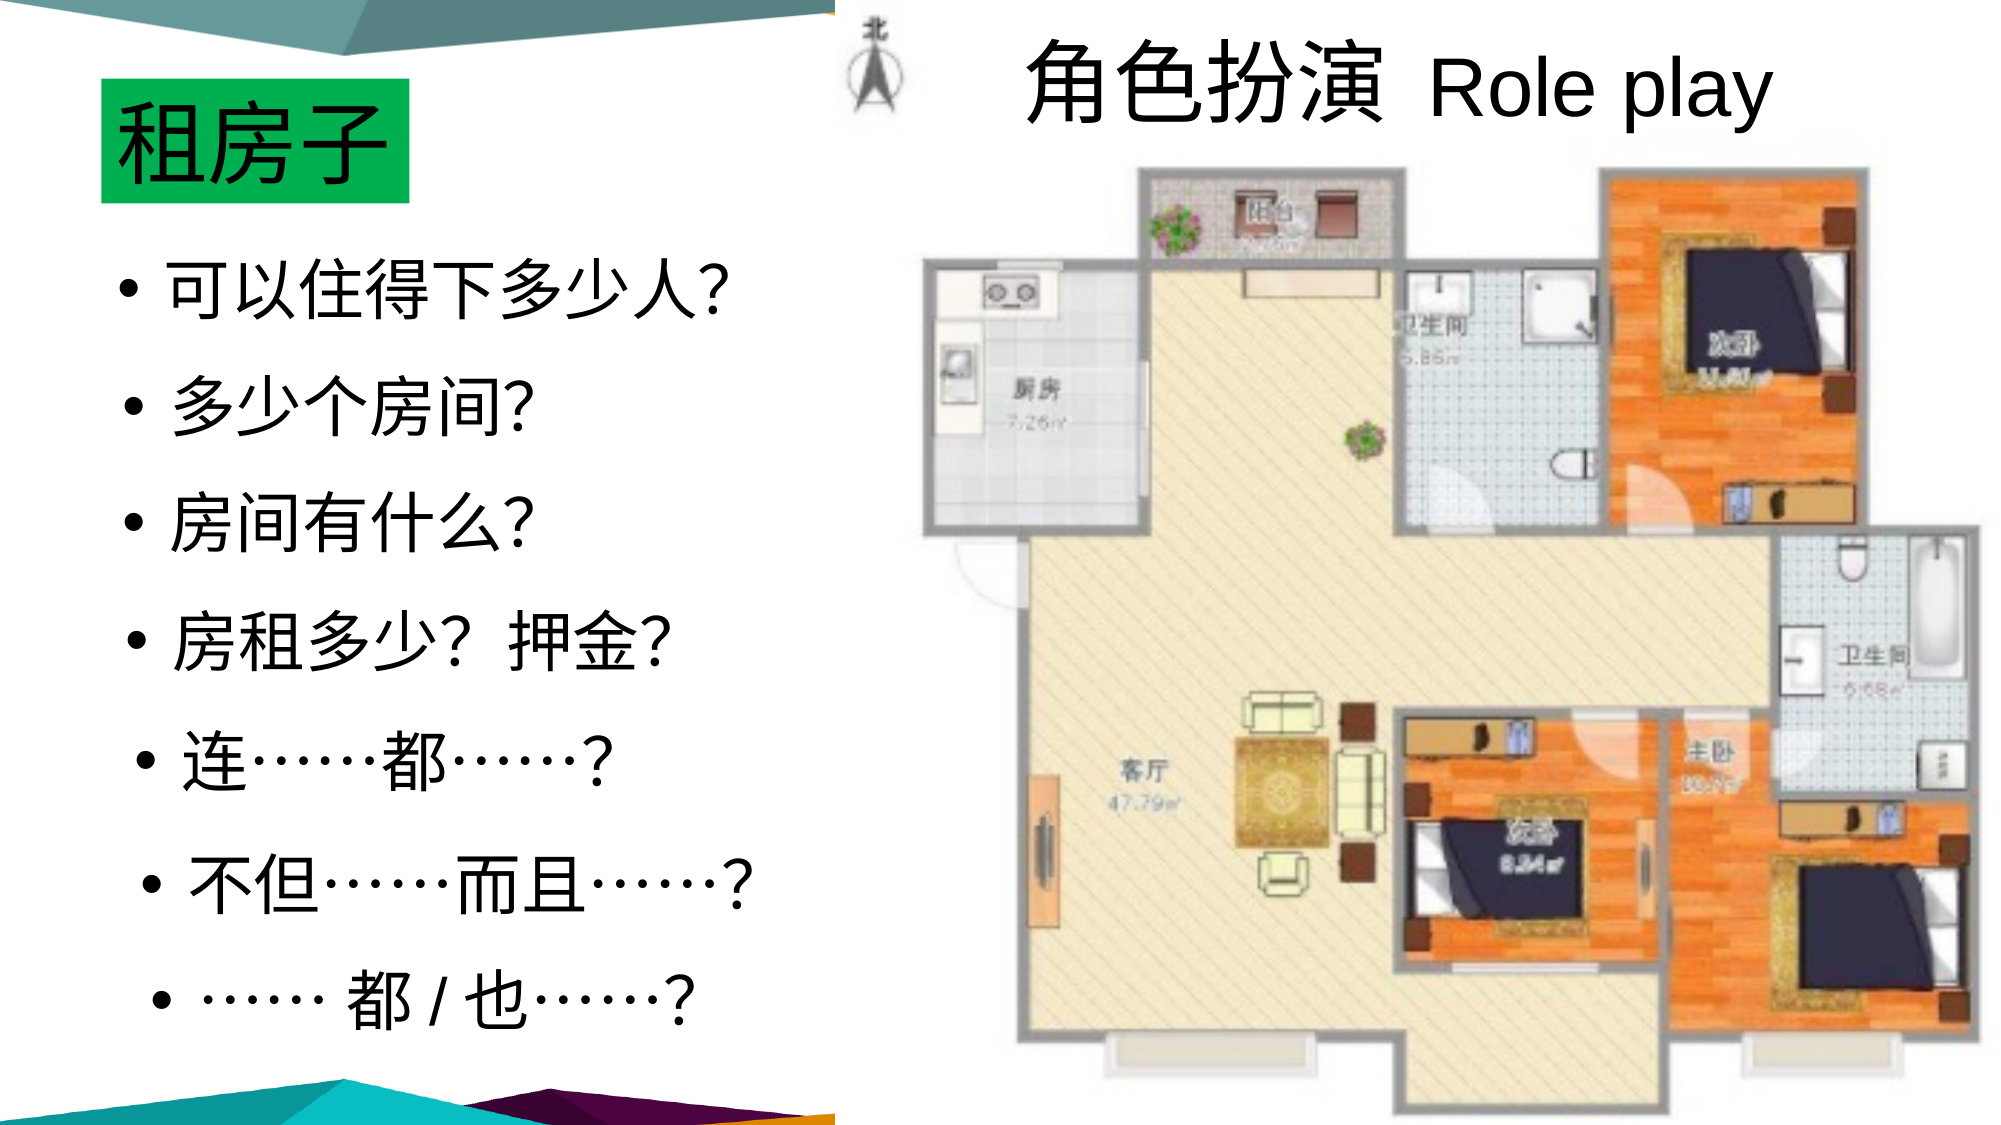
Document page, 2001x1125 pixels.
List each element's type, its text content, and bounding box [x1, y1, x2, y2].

text_box ……都/也……？ [135, 951, 800, 1047]
text_box 连……都……？ [119, 712, 784, 807]
text_box 多少个房间？ [107, 357, 688, 453]
text_box 不但……而且……？ [125, 835, 790, 931]
text_box 房间有什么？ [107, 473, 688, 569]
text_box 房租多少？押金？ [110, 592, 764, 688]
text_box 可以住得下多少人？ [102, 240, 766, 335]
text_box 租房子 [101, 78, 410, 204]
picture [0, 0, 2000, 1125]
